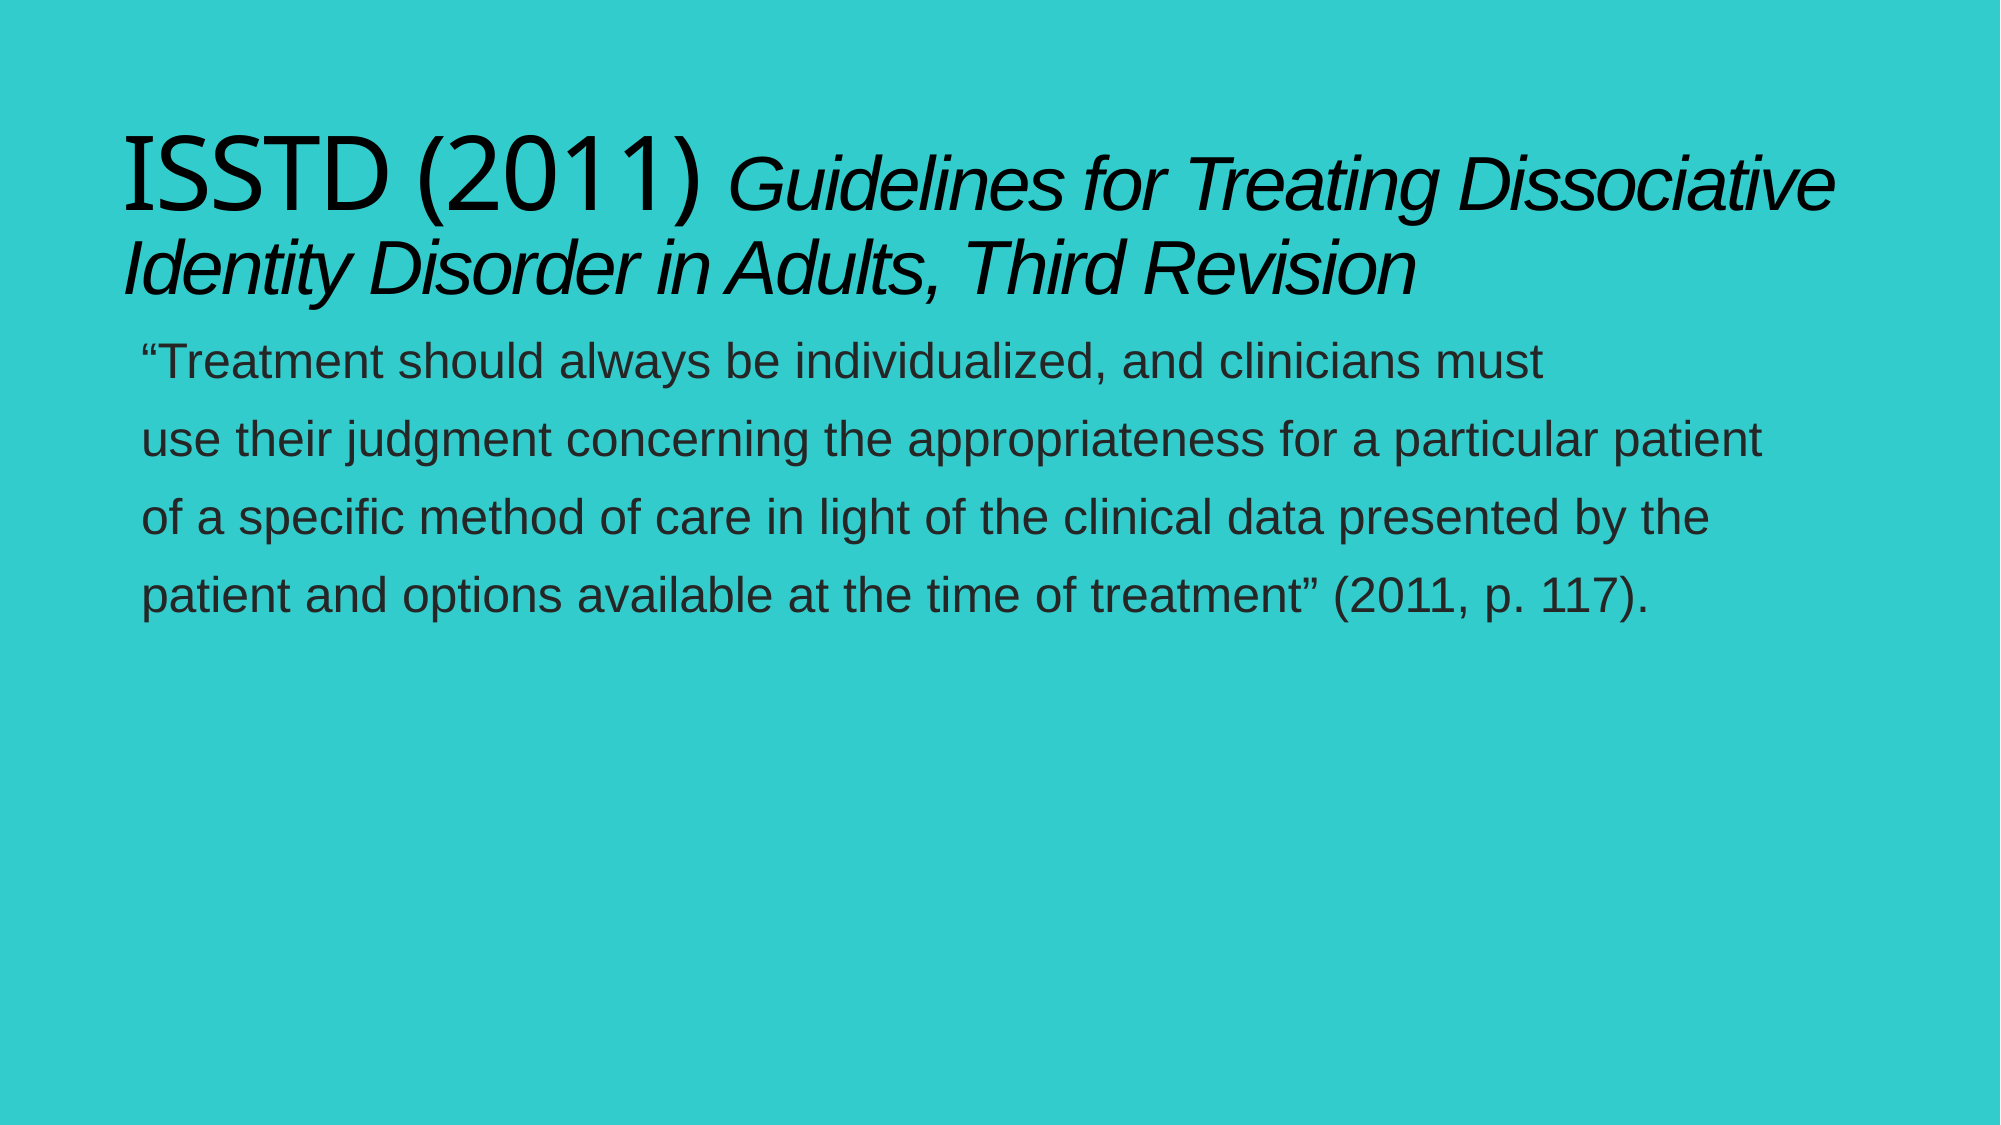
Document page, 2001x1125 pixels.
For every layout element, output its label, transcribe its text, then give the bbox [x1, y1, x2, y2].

title ISSTD (2011) Guidelines for Treating Dissociative Identity Disorder in Adults, Third Revision [107, 81, 1875, 354]
list “Treatment should always be individualized, and clinicians must use their judgment concerning the appropriateness for a particular patient of a specific method of care in light of the clinical data presented by the patient and options available at the time of treatment” (2011, p. 117). [111, 329, 1876, 948]
